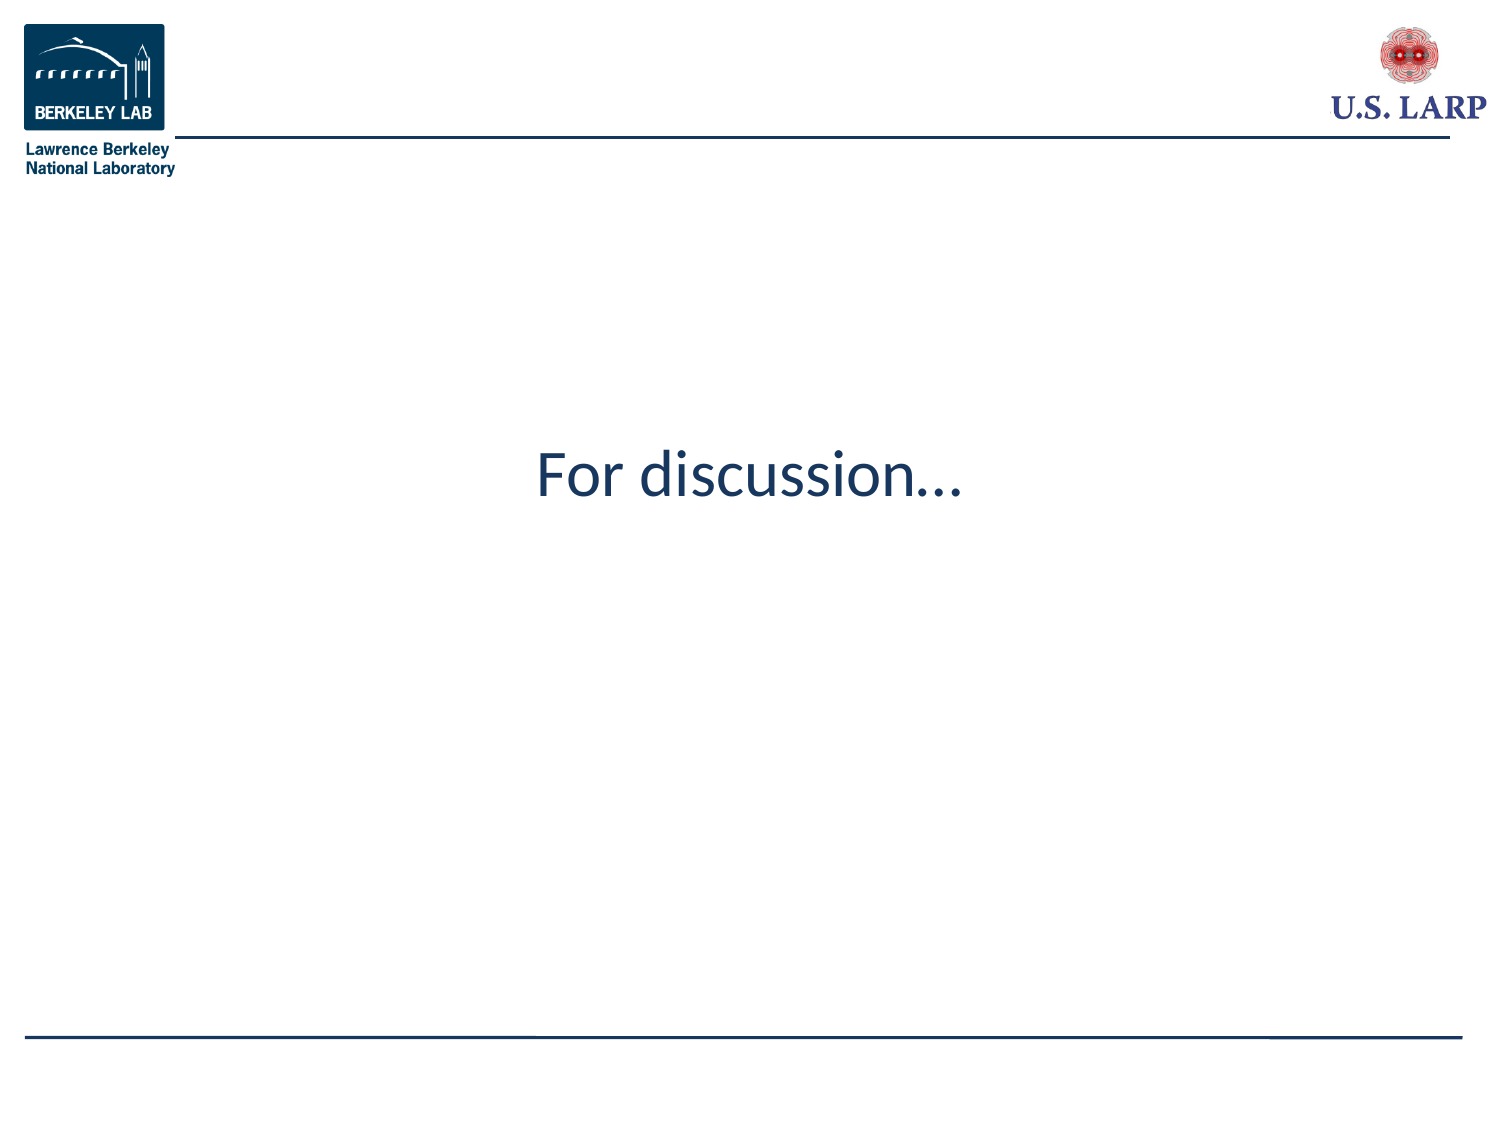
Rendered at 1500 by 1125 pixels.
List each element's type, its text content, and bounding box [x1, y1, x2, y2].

picture [24, 24, 175, 177]
picture [1330, 24, 1488, 128]
title For discussion… [112, 349, 1388, 591]
